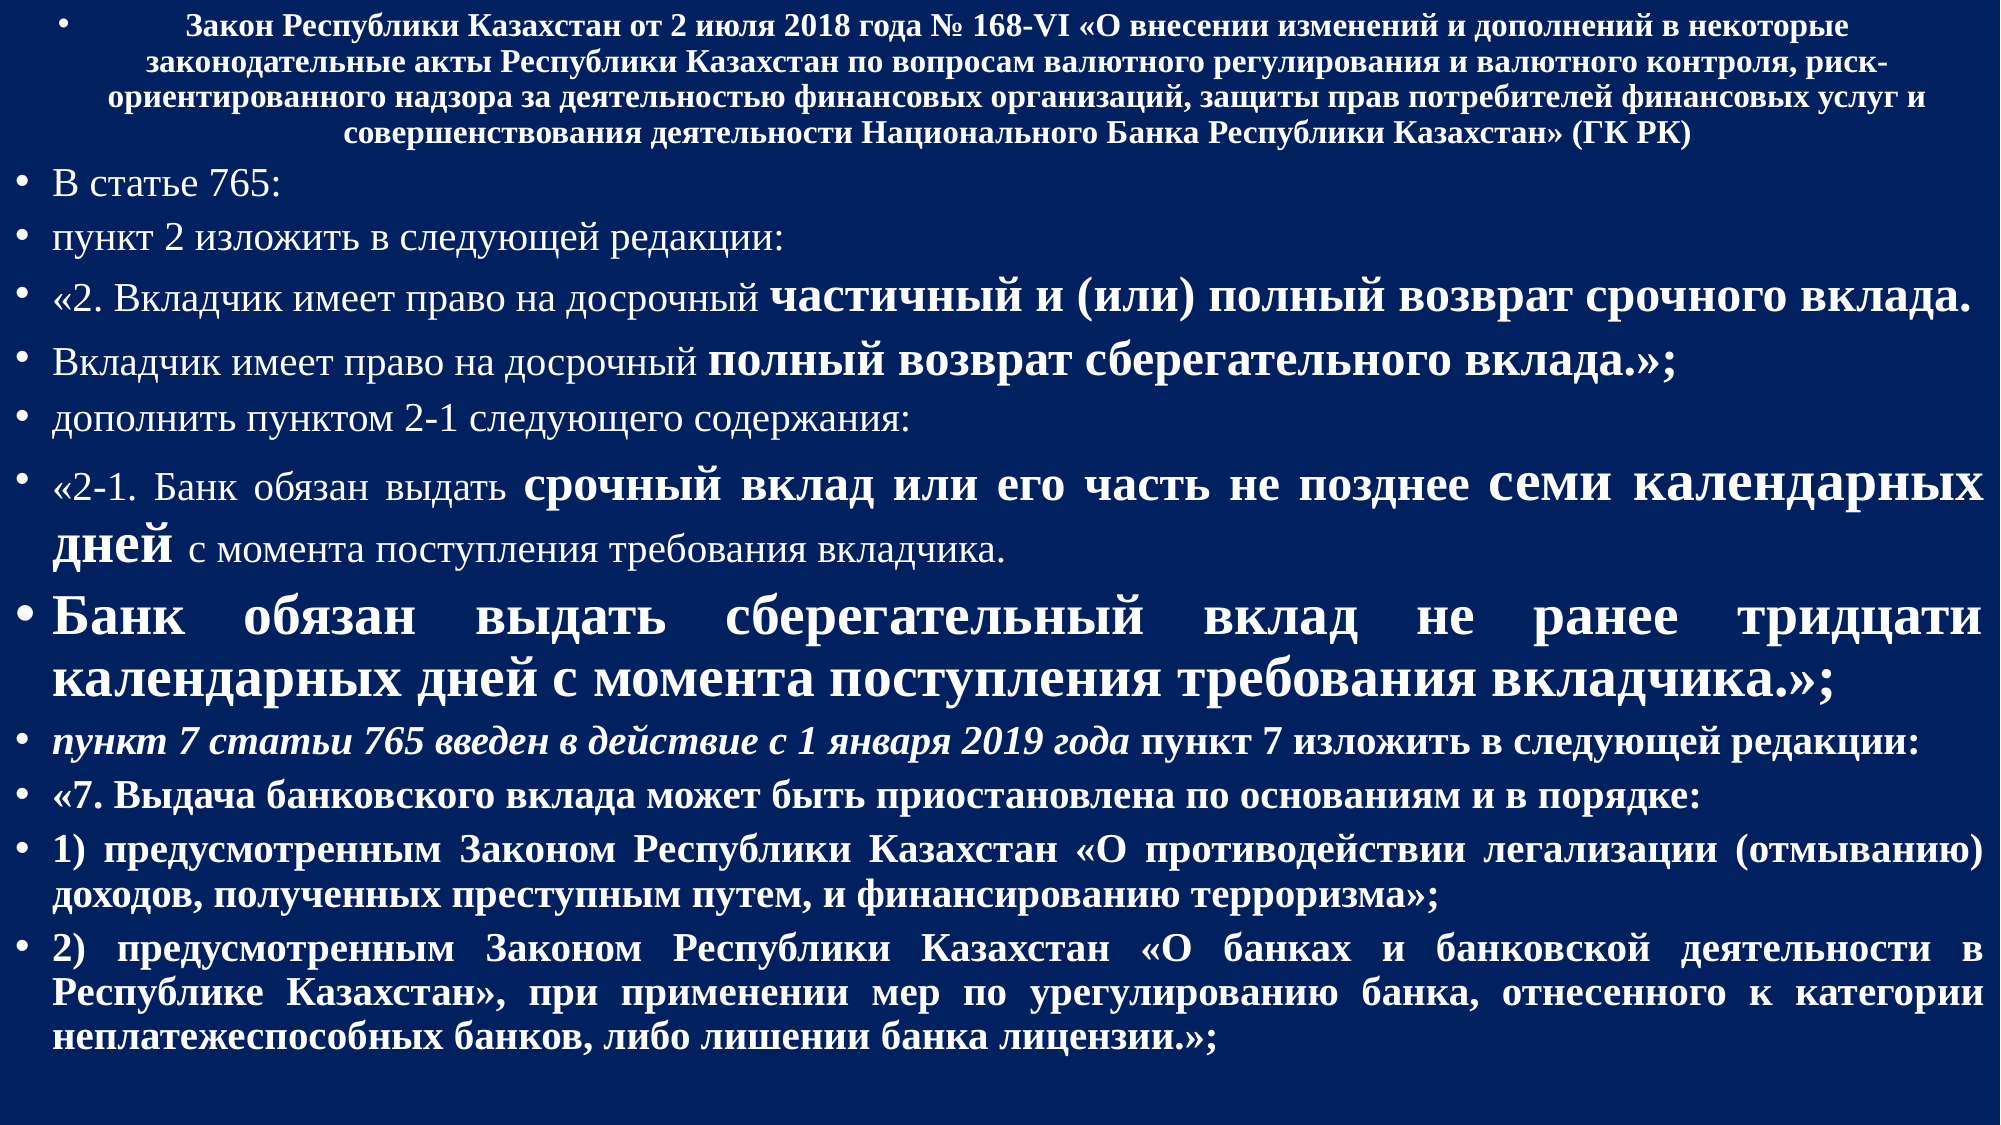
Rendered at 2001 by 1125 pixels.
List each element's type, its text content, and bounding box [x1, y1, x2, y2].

list Закон Республики Казахстан от 2 июля 2018 года № 168-VI «О внесении изменений и дополнений в некоторые законодательные акты Республики Казахстан по вопросам валютного регулирования и валютного контроля, риск-ориентированного надзора за деятельностью финансовых организаций, защиты прав потребителей финансовых услуг и совершенствования деятельности Национального Банка Республики Казахстан» (ГК РК) В статье 765: пункт 2 изложить в следующей редакции: «2. Вкладчик имеет право на досрочный частичный и (или) полный возврат срочного вклада. Вкладчик имеет право на досрочный полный возврат сберегательного вклада.»; дополнить пунктом 2-1 следующего содержания: «2-1. Банк обязан выдать срочный вклад или его часть не позднее семи календарных дней с момента поступления требования вкладчика. Банк обязан выдать сберегательный вклад не ранее тридцати календарных дней с момента поступления требования вкладчика.»; пункт 7 статьи 765 введен в действие с 1 января 2019 года пункт 7 изложить в следующей редакции: «7. Выдача банковского вклада может быть приостановлена по основаниям и в порядке: 1) предусмотренным Законом Республики Казахстан «О противодействии легализации (отмыванию) доходов, полученных преступным путем, и финансированию терроризма»; 2) предусмотренным Законом Республики Казахстан «О банках и банковской деятельности в Республике Казахстан», при применении мер по урегулированию банка, отнесенного к категории неплатежеспособных банков, либо лишении банка лицензии.»; [0, 0, 2000, 1125]
